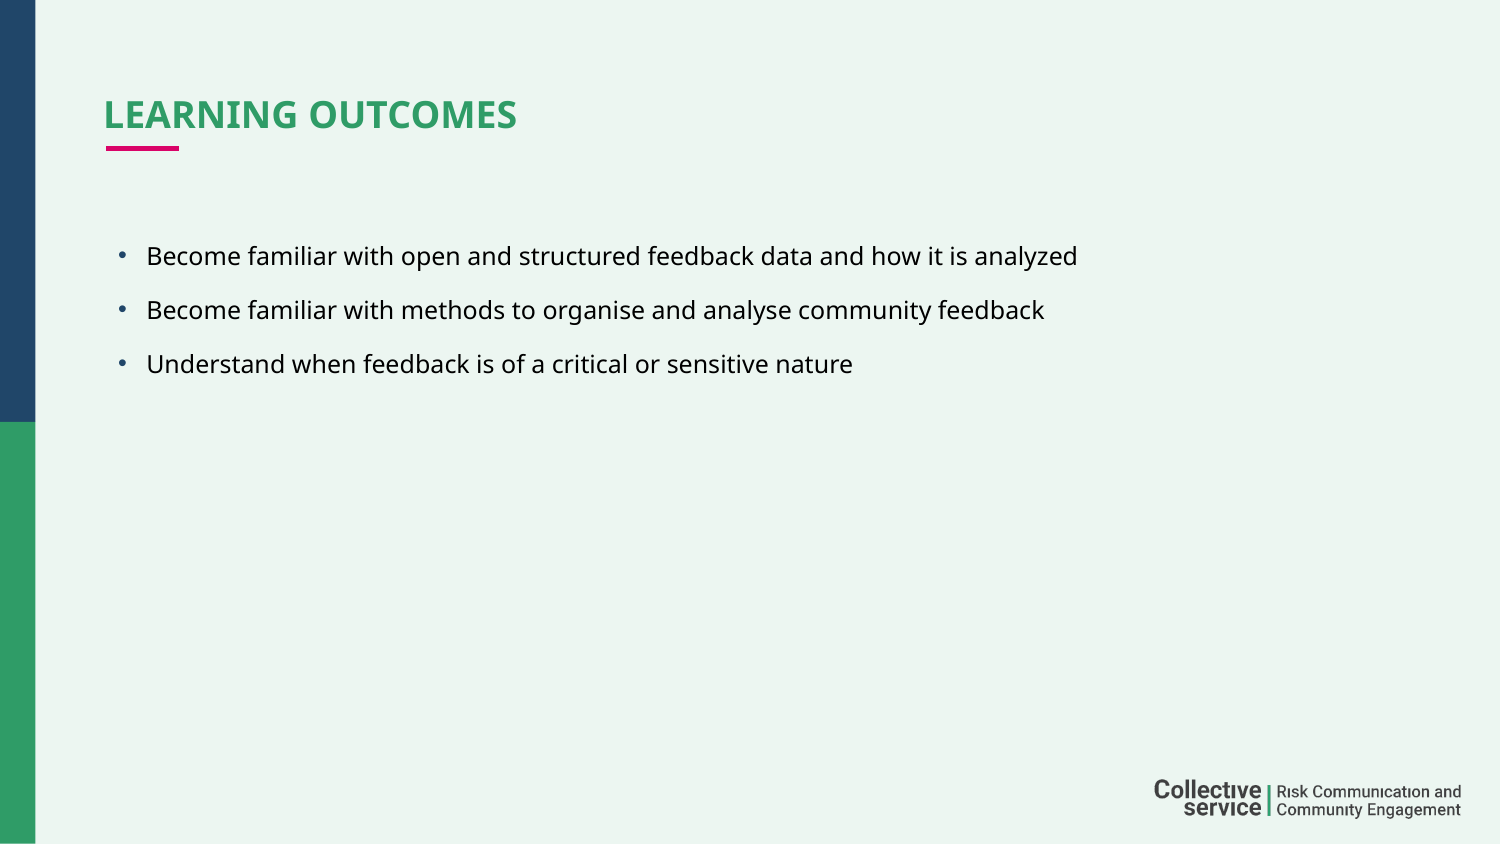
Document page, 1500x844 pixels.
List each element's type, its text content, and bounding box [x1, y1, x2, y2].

list Become familiar with open and structured feedback data and how it is analyzed Become familiar with methods to organise and analyse community feedback Understand when feedback is of a critical or sensitive nature [103, 224, 1345, 760]
picture [1139, 774, 1470, 826]
title LEARNING OUTCOMES [103, 88, 1397, 245]
